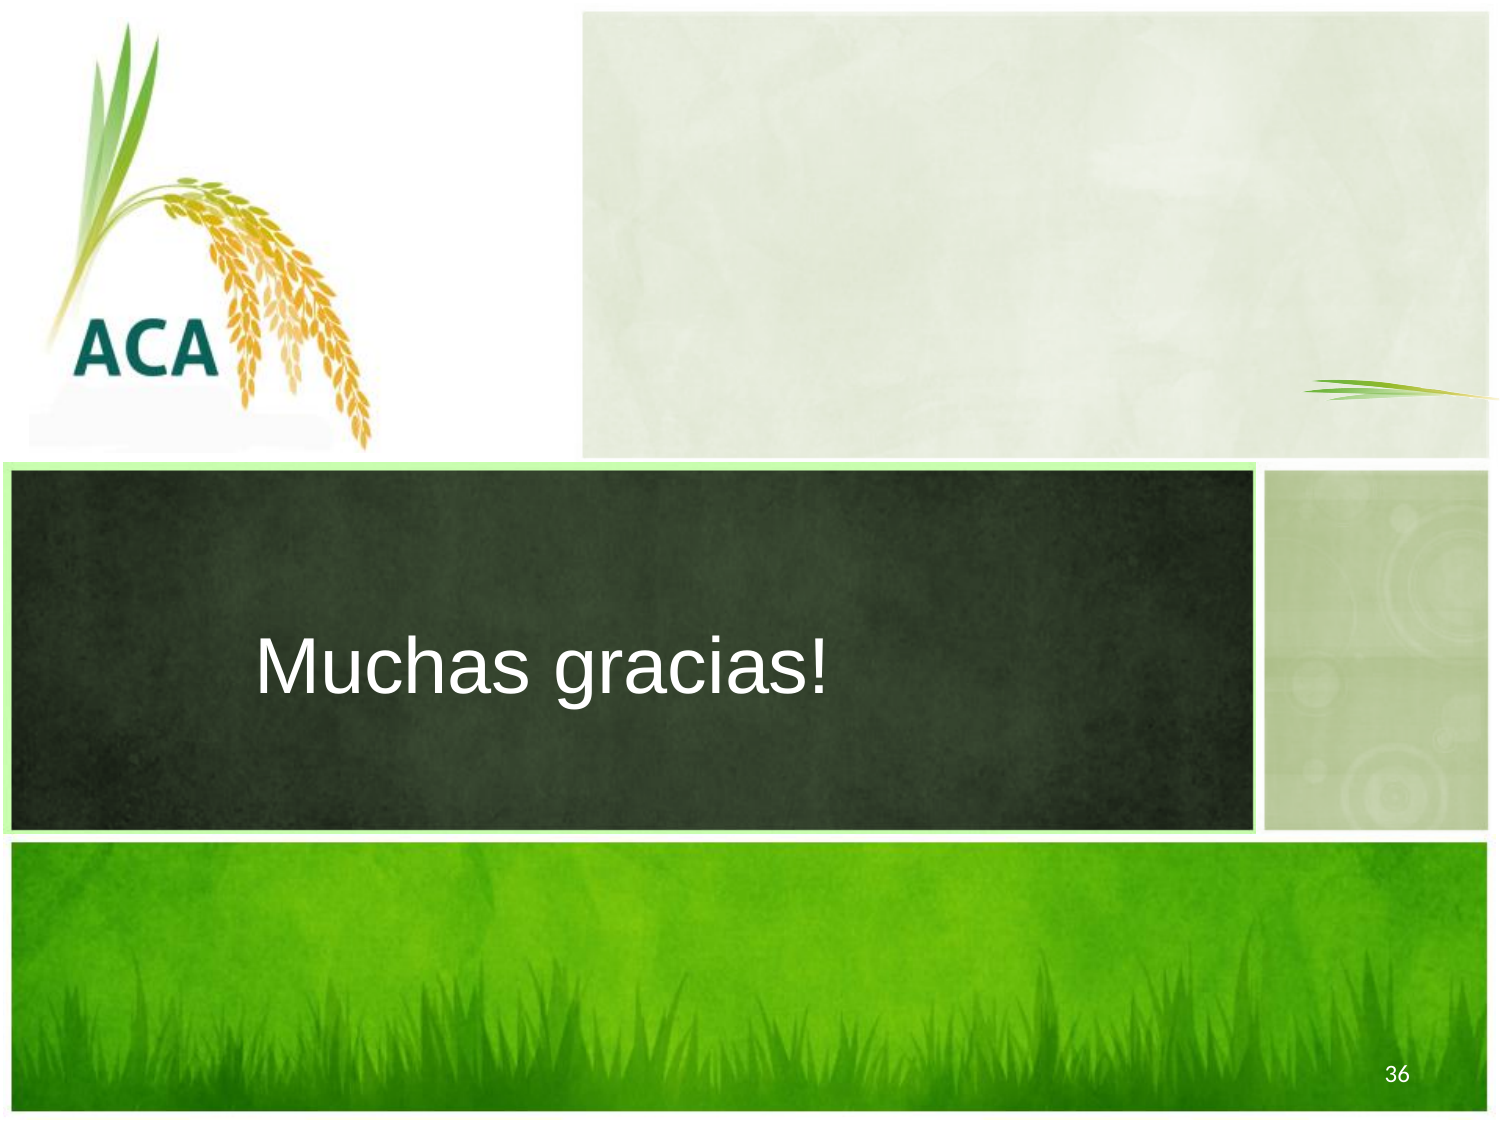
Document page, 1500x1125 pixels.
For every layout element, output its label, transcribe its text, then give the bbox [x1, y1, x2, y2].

slide_number 36 [1074, 1042, 1425, 1103]
picture [1300, 362, 1500, 420]
picture [29, 17, 391, 453]
title Muchas gracias! [239, 562, 1096, 718]
picture [3, 834, 1496, 1120]
